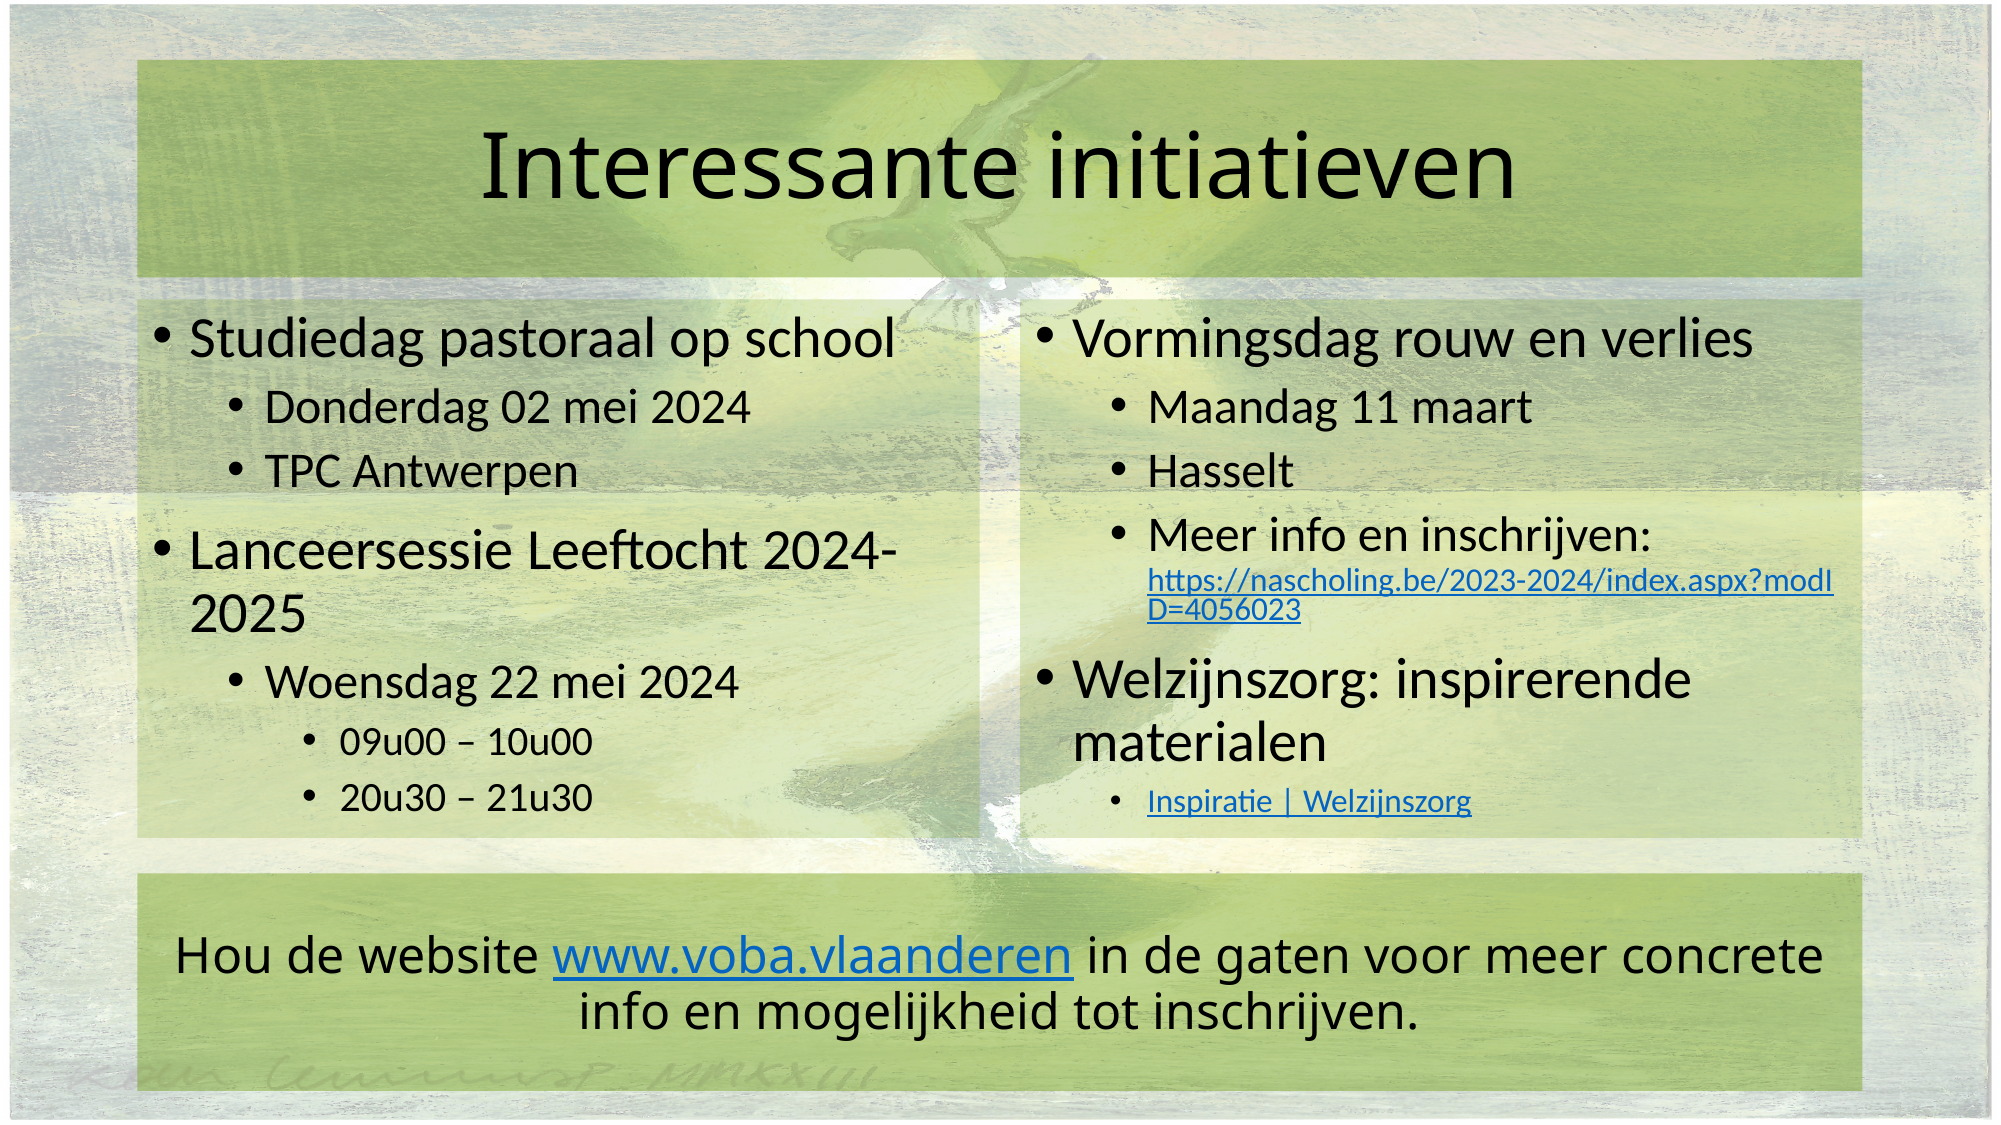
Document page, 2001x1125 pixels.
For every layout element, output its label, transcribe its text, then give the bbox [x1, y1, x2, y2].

text_box Vormingsdag rouw en verlies Maandag 11 maart Hasselt Meer info en inschrijven: https://nascholing.be/2023-2024/index.aspx?modID=4056023 Welzijnszorg: inspirerende materialen Inspiratie | Welzijnszorg [1020, 299, 1863, 838]
text_box Hou de website www.voba.vlaanderen in de gaten voor meer concrete info en mogelijkheid tot inschrijven. [137, 873, 1863, 1091]
title Interessante initiatieven [137, 59, 1863, 278]
text_box Studiedag pastoraal op school Donderdag 02 mei 2024 TPC Antwerpen Lanceersessie Leeftocht 2024-2025 Woensdag 22 mei 2024 09u00 – 10u00 20u30 – 21u30 [137, 299, 980, 838]
